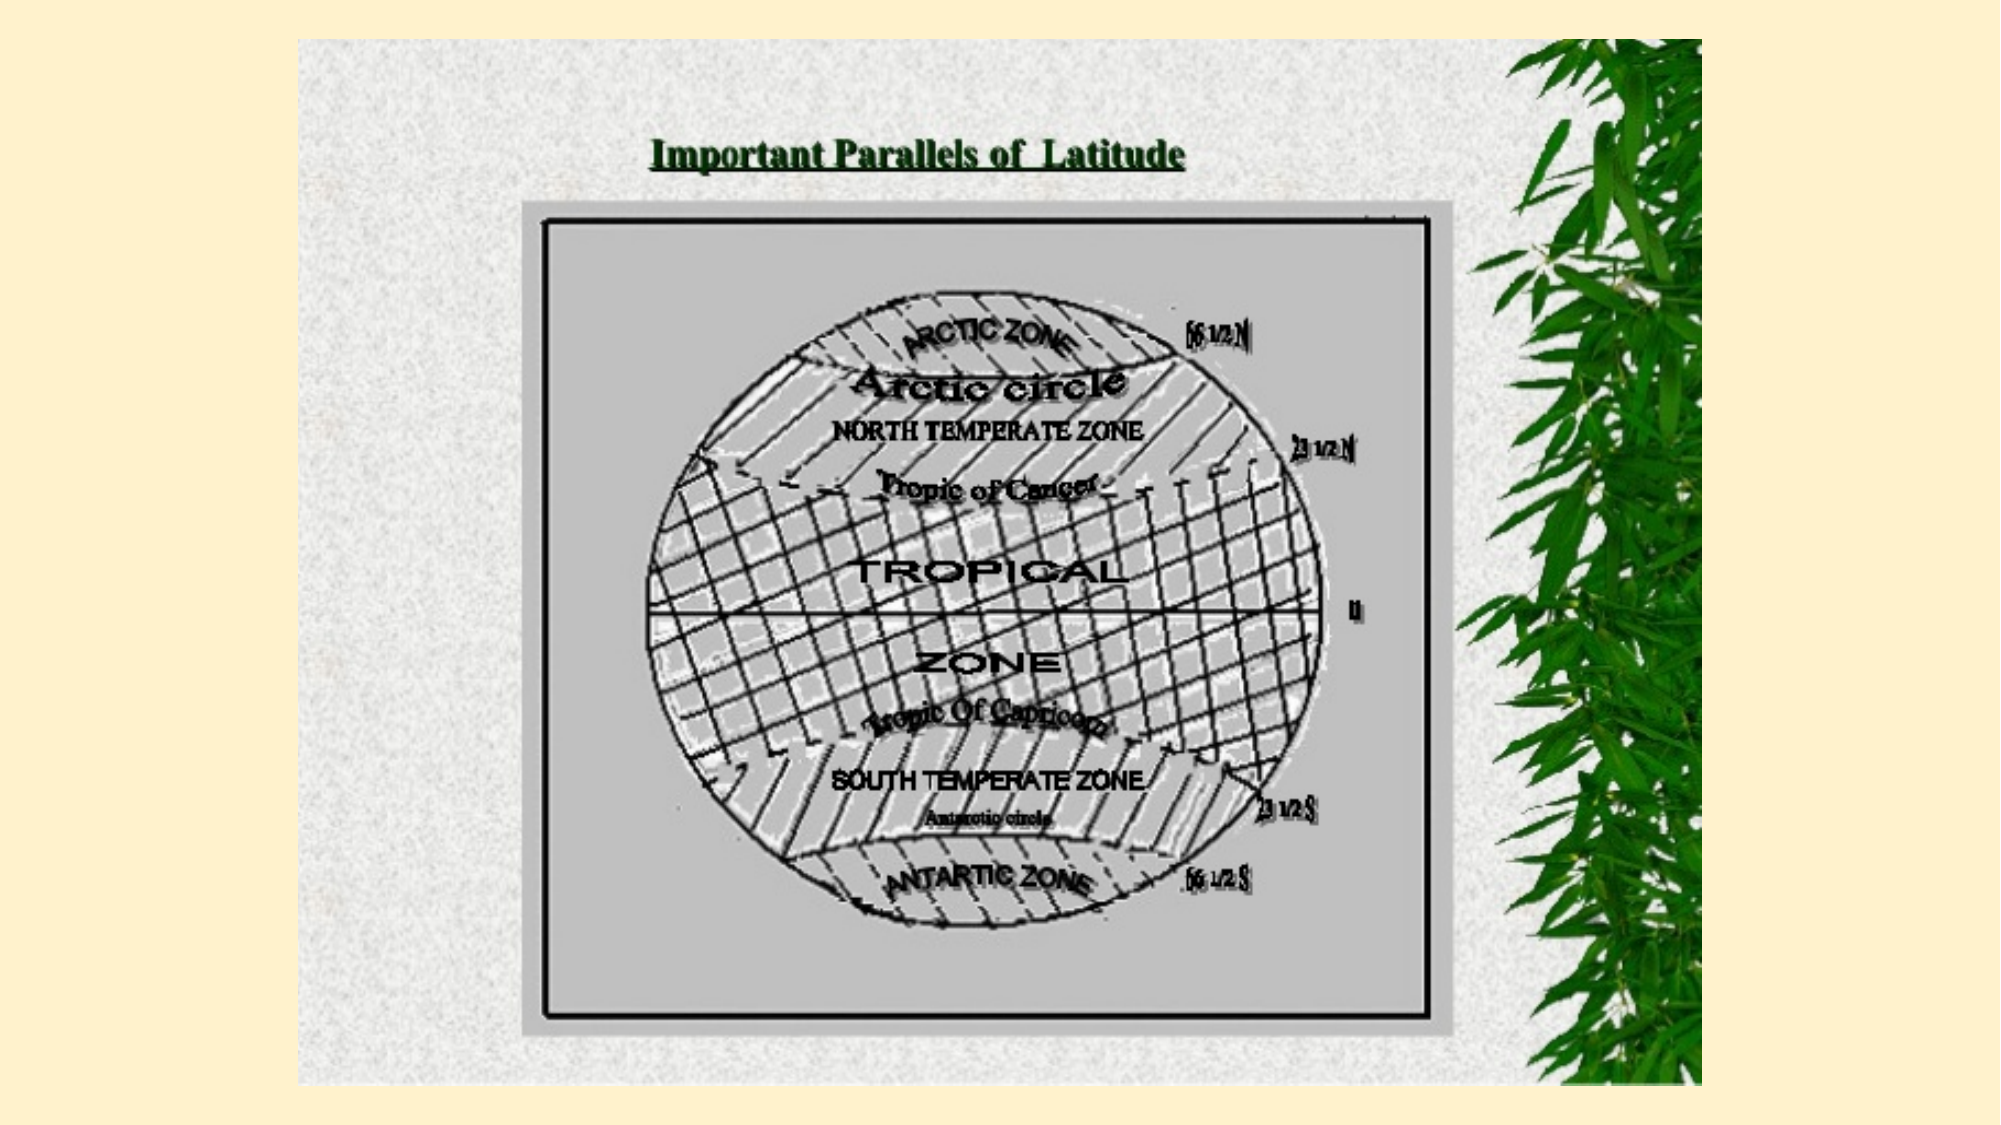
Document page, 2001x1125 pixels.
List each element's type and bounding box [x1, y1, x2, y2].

list [298, 39, 1702, 1086]
